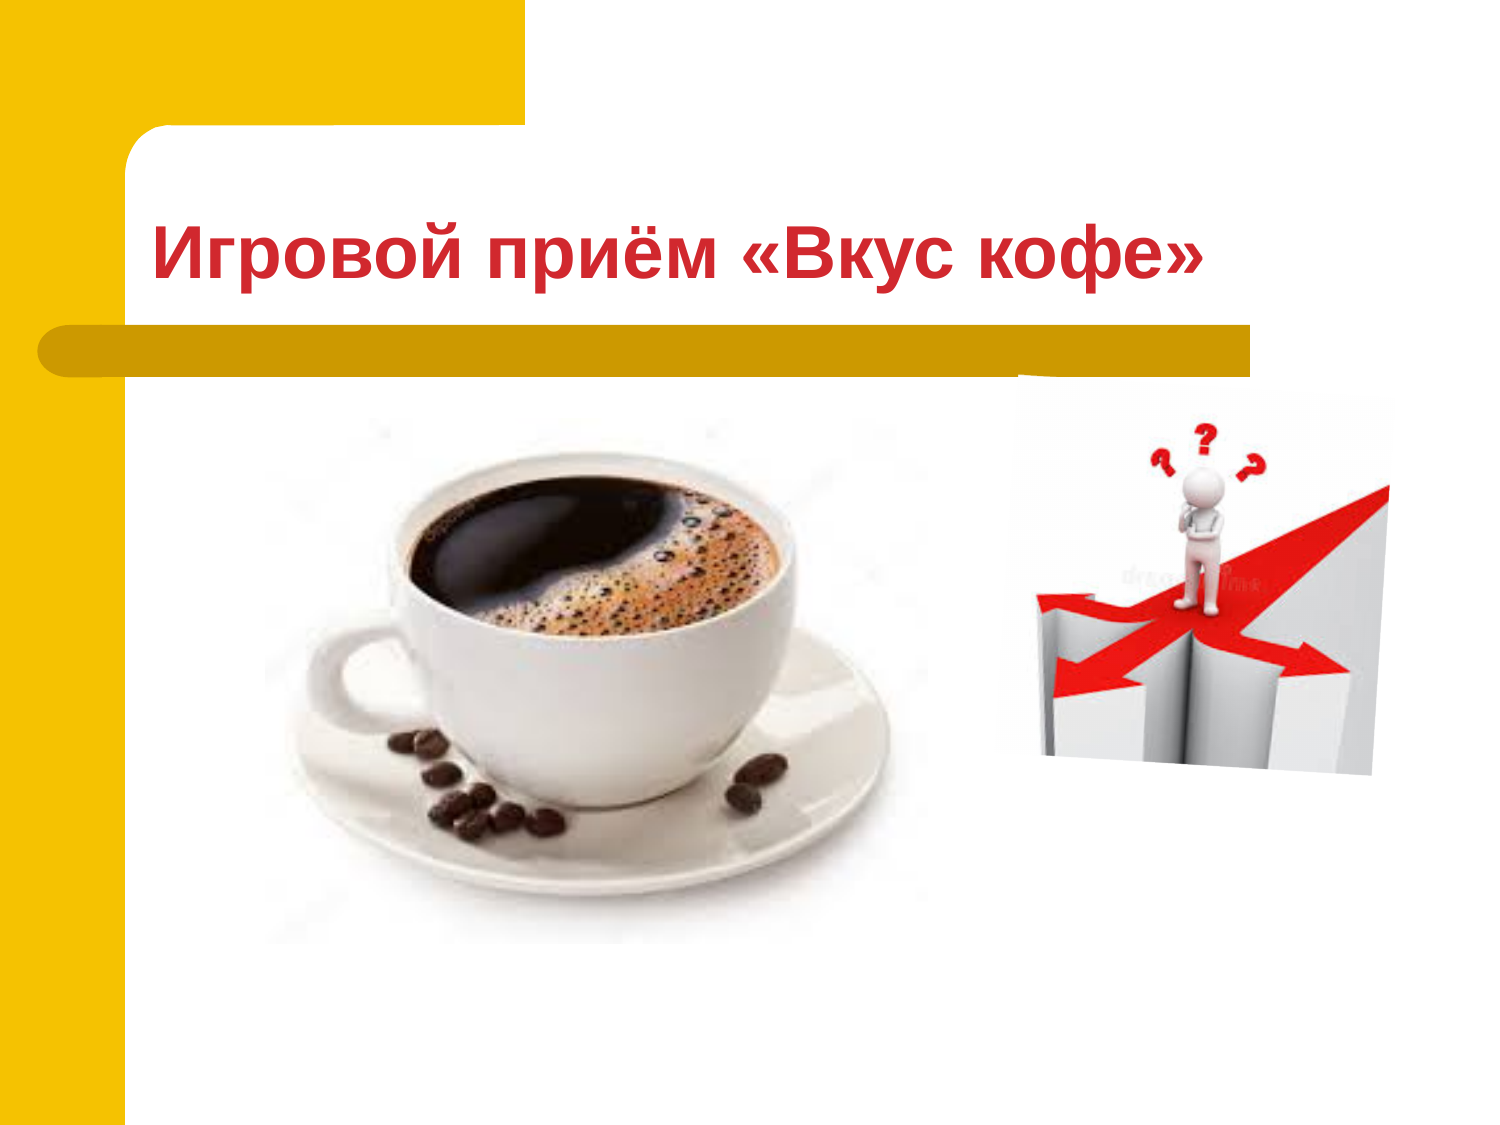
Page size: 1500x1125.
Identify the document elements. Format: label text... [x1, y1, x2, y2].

text_box Игровой приём «Вкус кофе» [136, 136, 1414, 301]
picture [995, 375, 1394, 775]
picture [265, 417, 928, 944]
